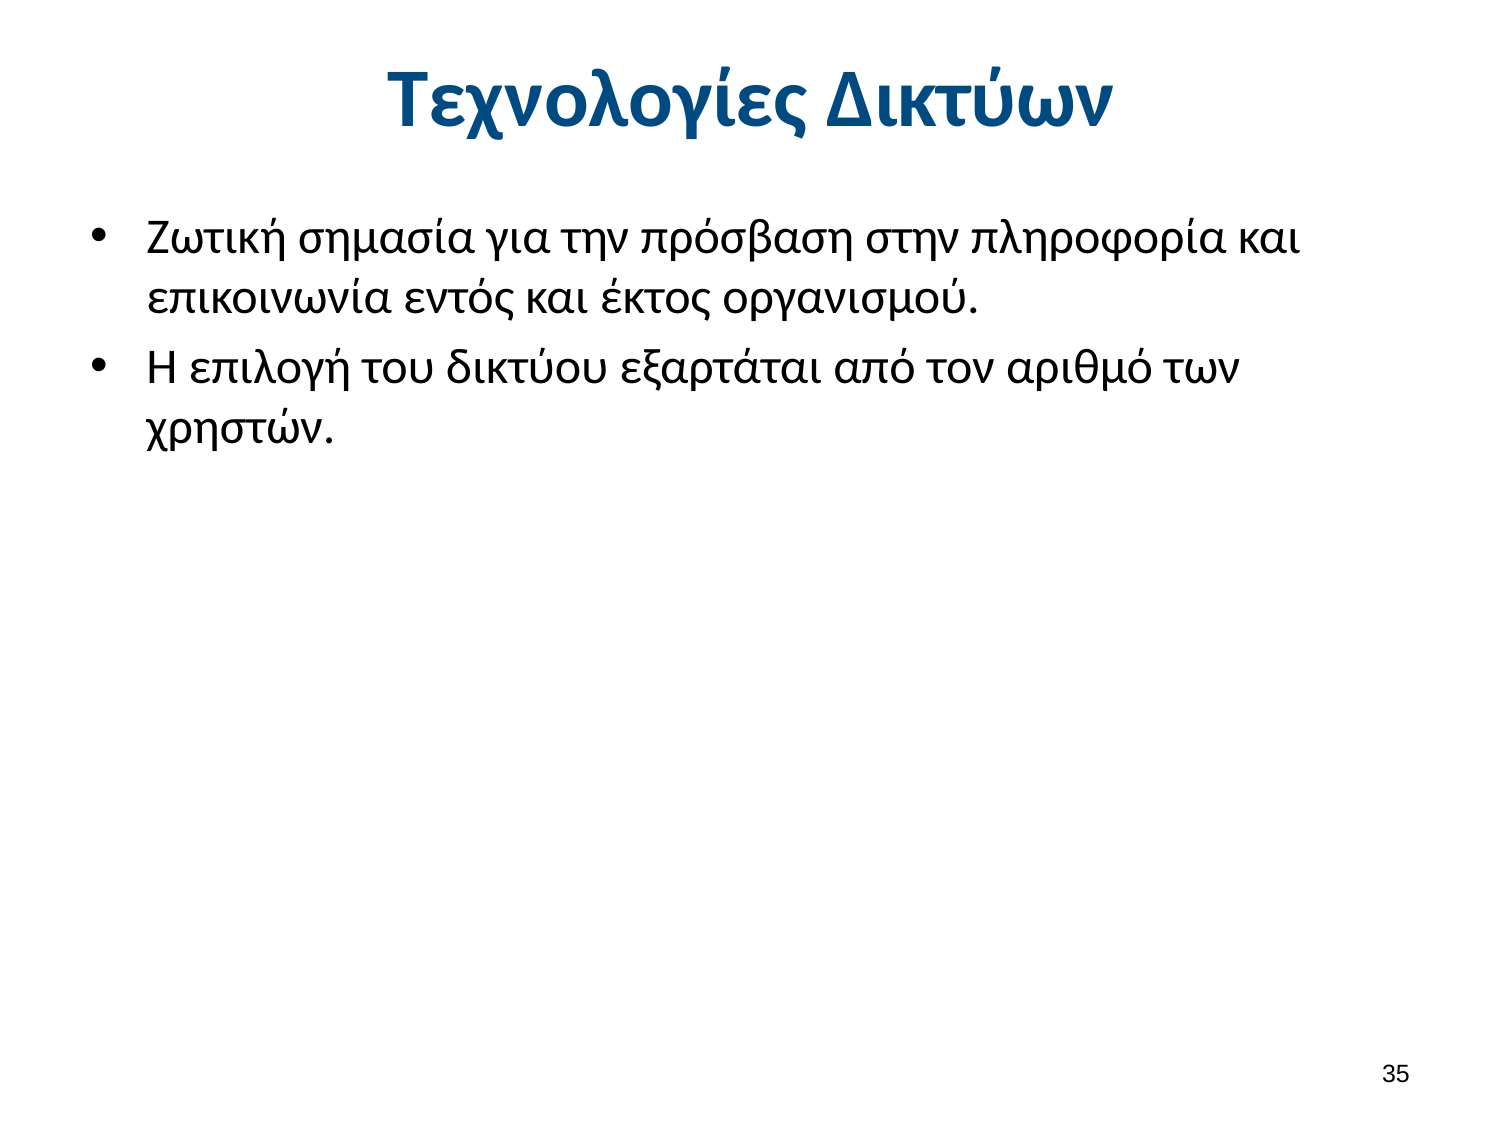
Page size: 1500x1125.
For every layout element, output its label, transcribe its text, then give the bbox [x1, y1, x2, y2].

list Ζωτική σημασία για την πρόσβαση στην πληροφορία και επικοινωνία εντός και έκτος οργανισμού. Η επιλογή του δικτύου εξαρτάται από τον αριθμό των χρηστών. [75, 196, 1425, 1024]
slide_number 34 [1074, 1042, 1425, 1103]
title Τεχνολογίες Δικτύων [76, 19, 1427, 169]
